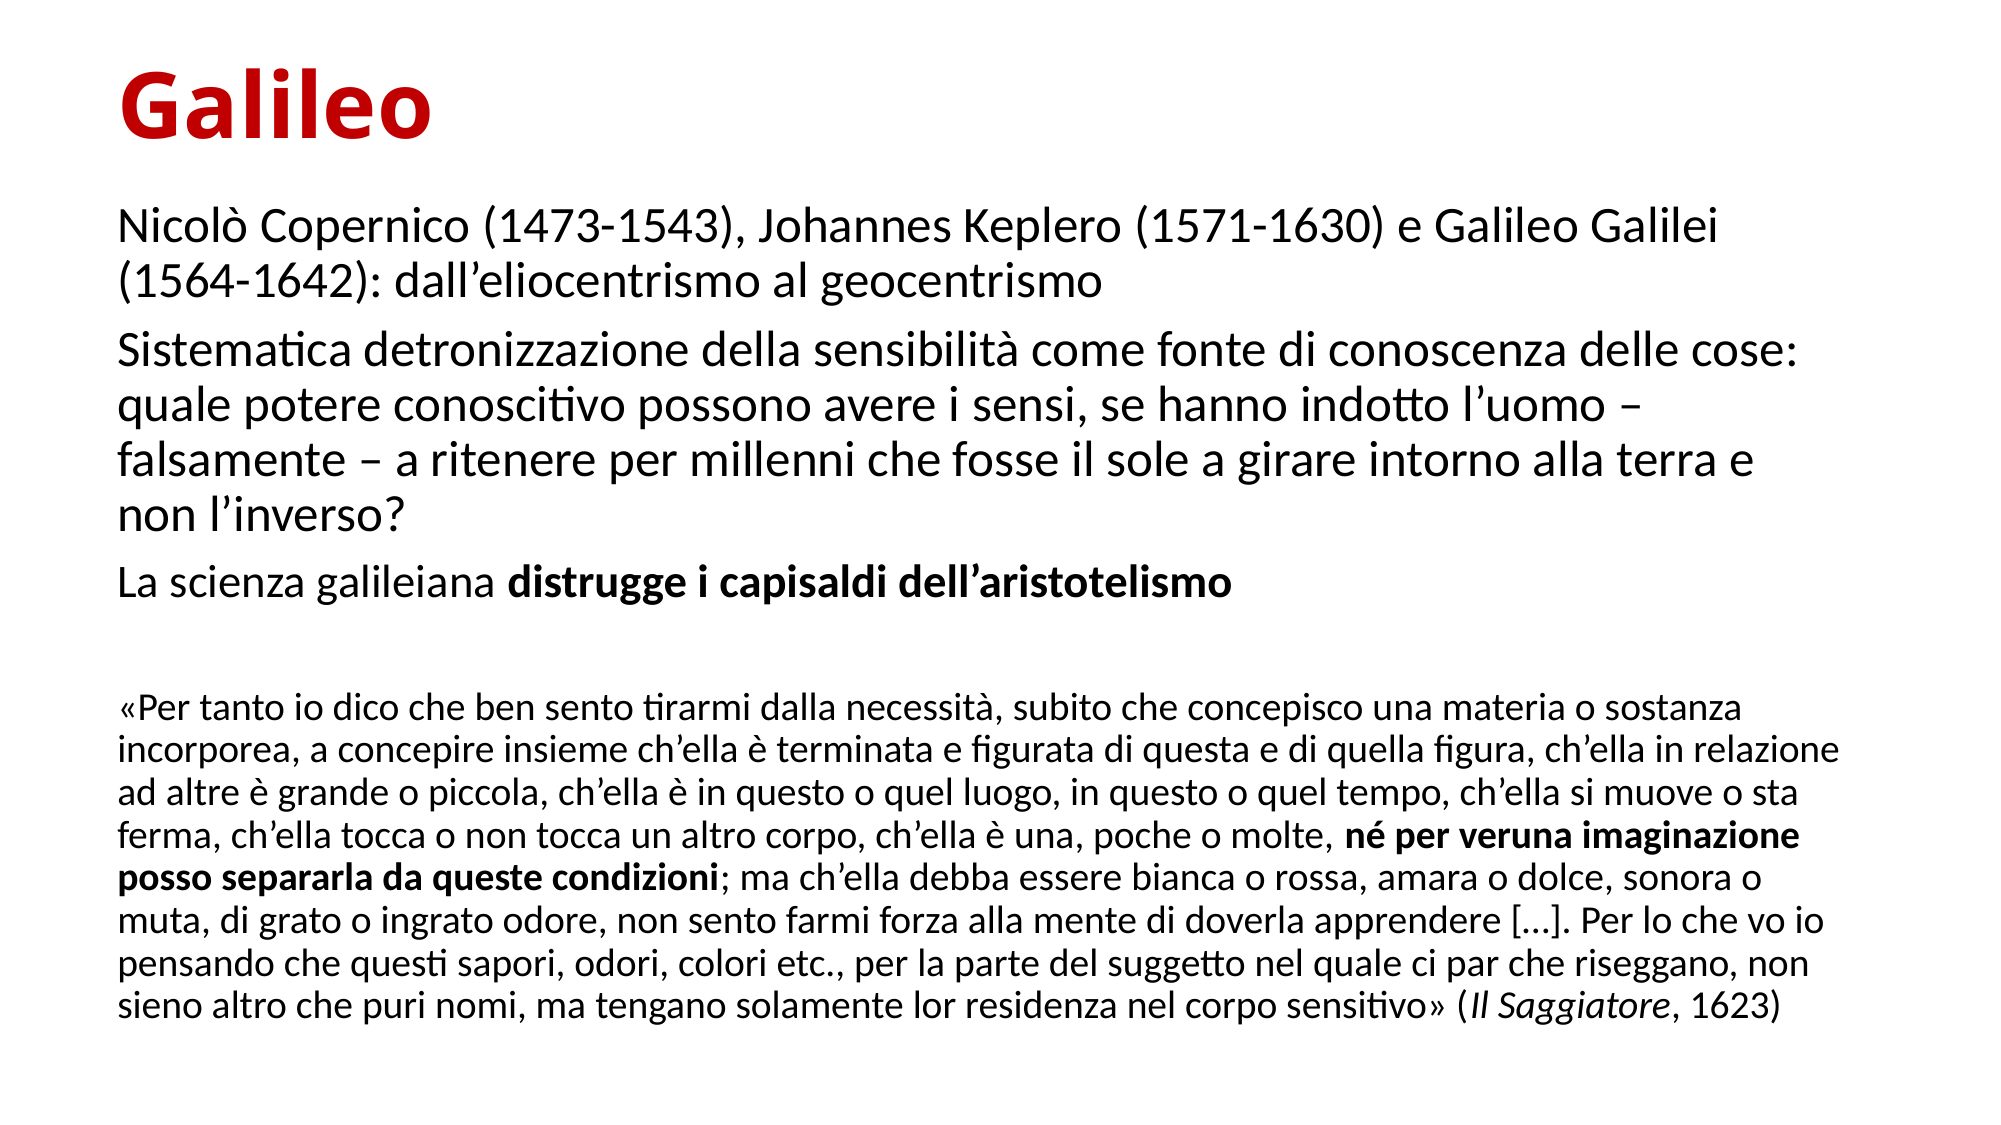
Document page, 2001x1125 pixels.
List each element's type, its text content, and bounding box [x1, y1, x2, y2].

list Nicolò Copernico (1473-1543), Johannes Keplero (1571-1630) e Galileo Galilei (1564-1642): dall’eliocentrismo al geocentrismo Sistematica detronizzazione della sensibilità come fonte di conoscenza delle cose: quale potere conoscitivo possono avere i sensi, se hanno indotto l’uomo – falsamente – a ritenere per millenni che fosse il sole a girare intorno alla terra e non l’inverso? La scienza galileiana distrugge i capisaldi dell’aristotelismo «Per tanto io dico che ben sento tirarmi dalla necessità, subito che concepisco una materia o sostanza incorporea, a concepire insieme ch’ella è terminata e figurata di questa e di quella figura, ch’ella in relazione ad altre è grande o piccola, ch’ella è in questo o quel luogo, in questo o quel tempo, ch’ella si muove o sta ferma, ch’ella tocca o non tocca un altro corpo, ch’ella è una, poche o molte, né per veruna imaginazione posso separarla da queste condizioni; ma ch’ella debba essere bianca o rossa, amara o dolce, sonora o muta, di grato o ingrato odore, non sento farmi forza alla mente di doverla apprendere […]. Per lo che vo io pensando che questi sapori, odori, colori etc., per la parte del suggetto nel quale ci par che riseggano, non sieno altro che puri nomi, ma tengano solamente lor residenza nel corpo sensitivo» (Il Saggiatore, 1623) [102, 190, 1863, 1069]
title Galileo [102, 0, 1828, 190]
